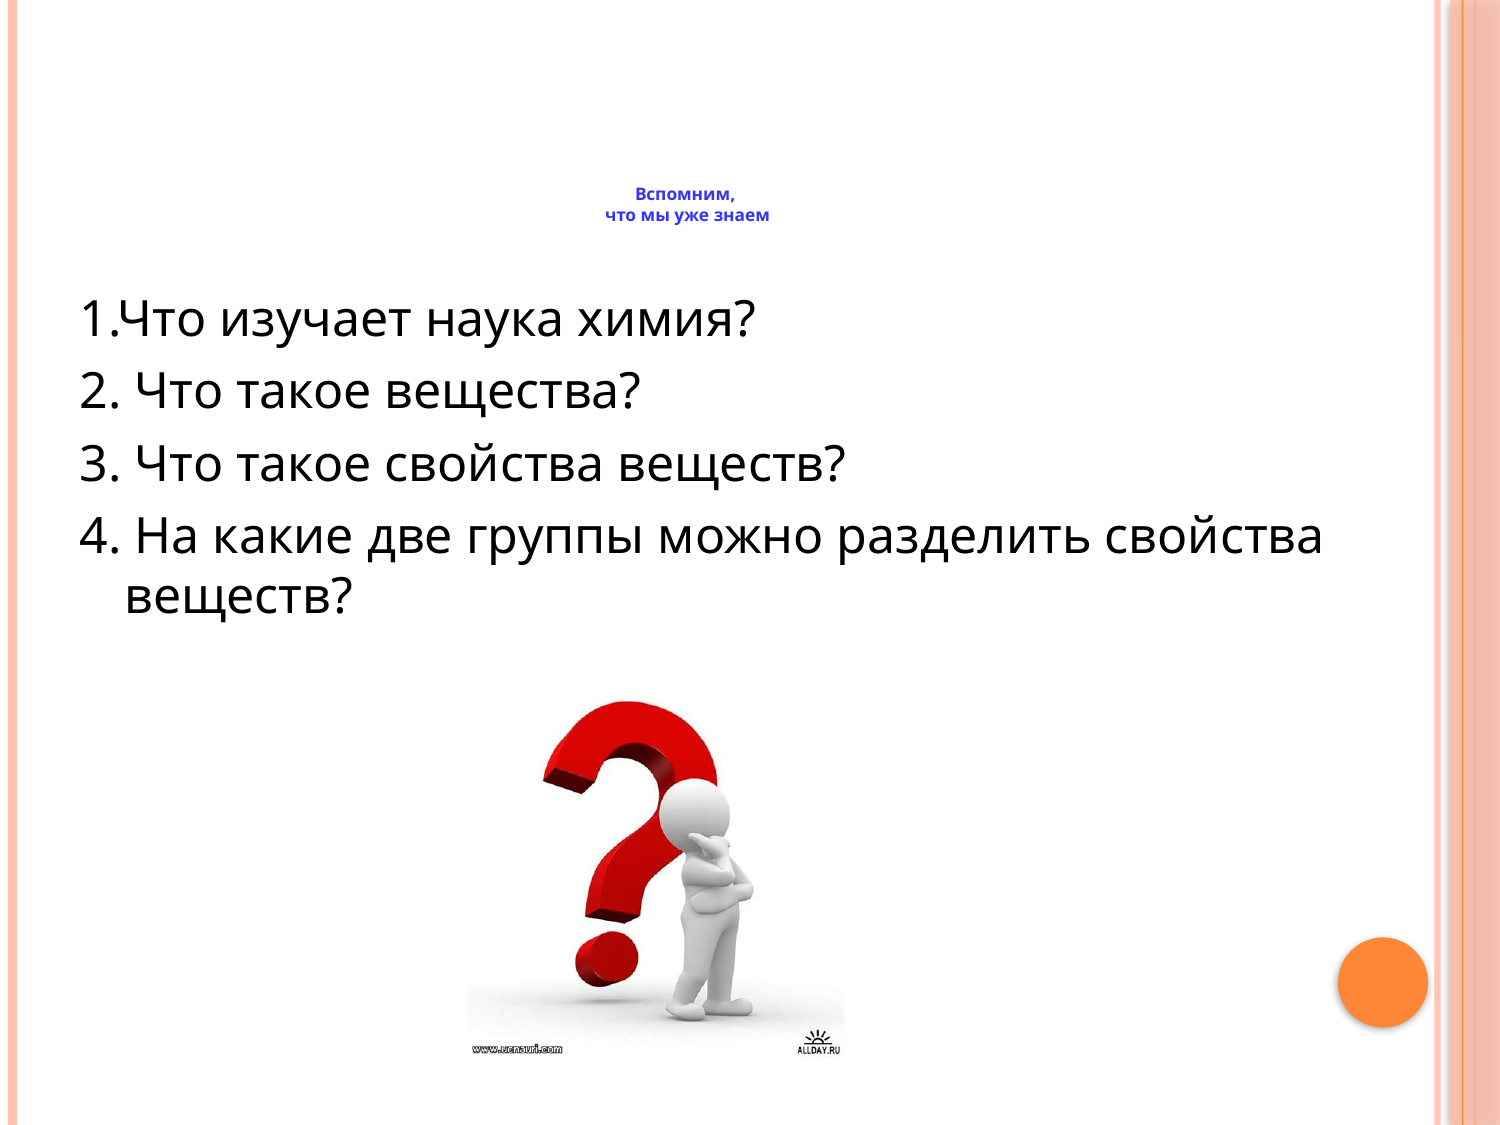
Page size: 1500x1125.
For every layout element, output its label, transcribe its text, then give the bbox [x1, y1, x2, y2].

picture [465, 680, 845, 1060]
list 1.Что изучает наука химия? 2. Что такое вещества? 3. Что такое свойства веществ? 4. На какие две группы можно разделить свойства веществ? [64, 278, 1367, 980]
title Вспомним, что мы уже знаем [75, 45, 1300, 233]
